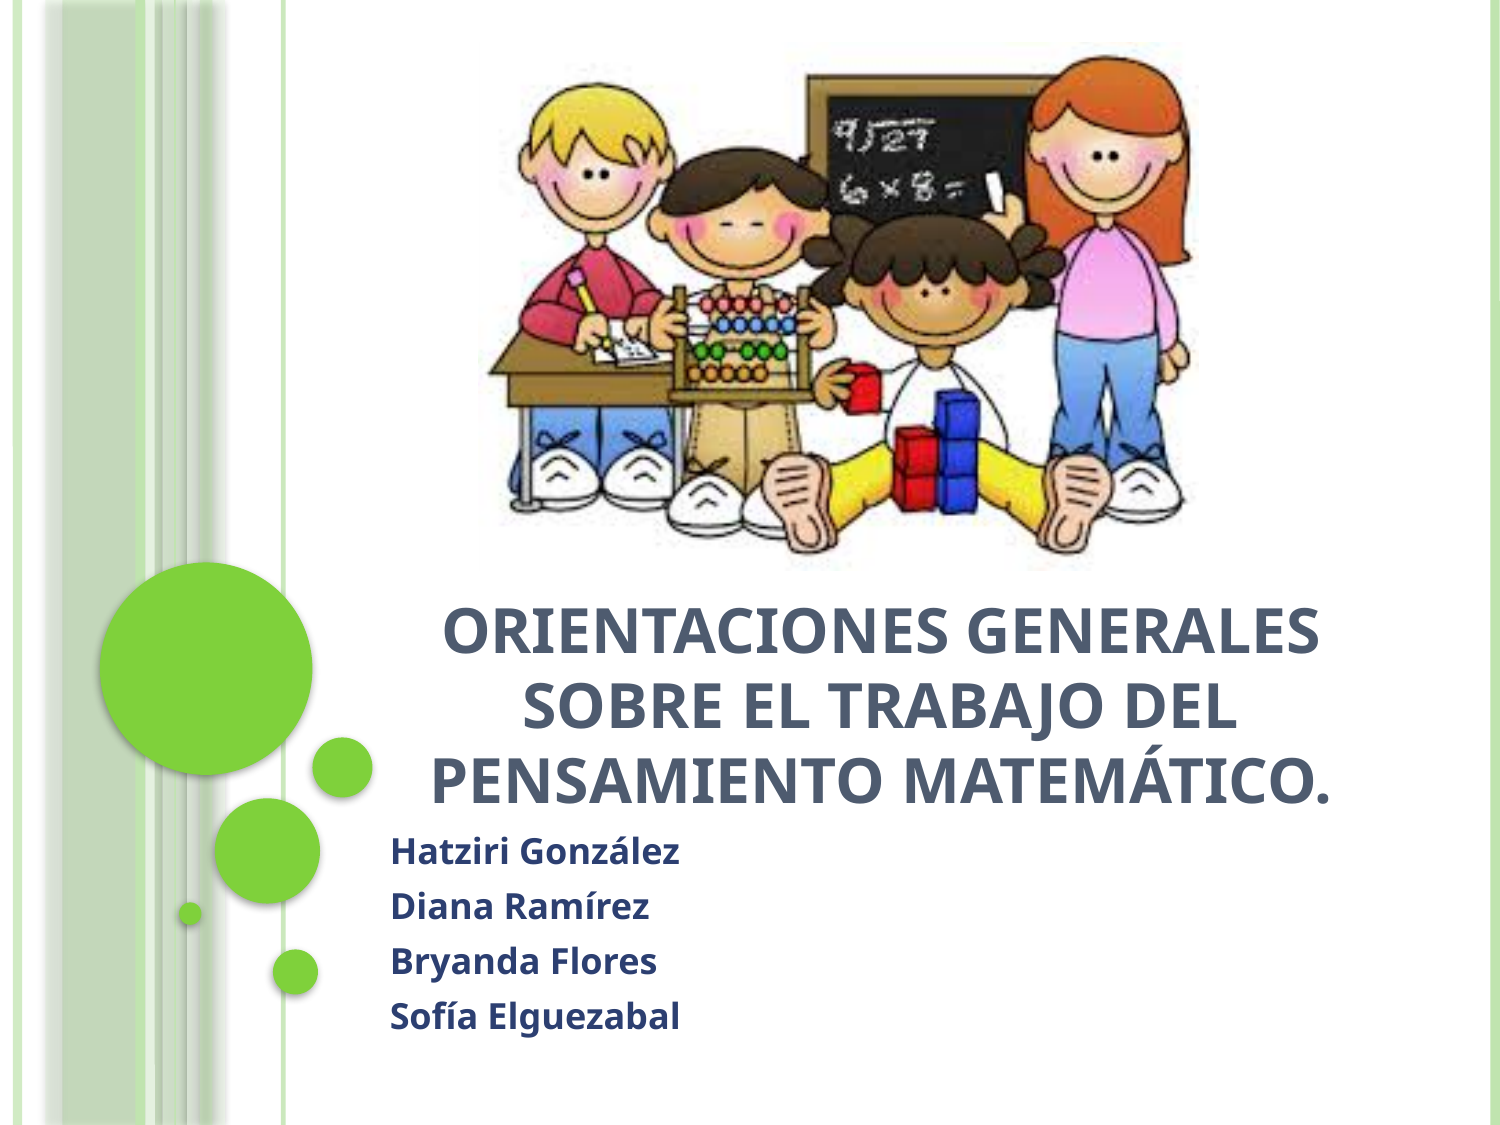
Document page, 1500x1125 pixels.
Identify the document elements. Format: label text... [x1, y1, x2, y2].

picture [477, 42, 1200, 572]
subtitle Hatziri González Diana Ramírez Bryanda Flores Sofía Elguezabal [375, 820, 1388, 1046]
title Orientaciones generales sobre el trabajo del pensamiento matemático. [375, 512, 1388, 820]
